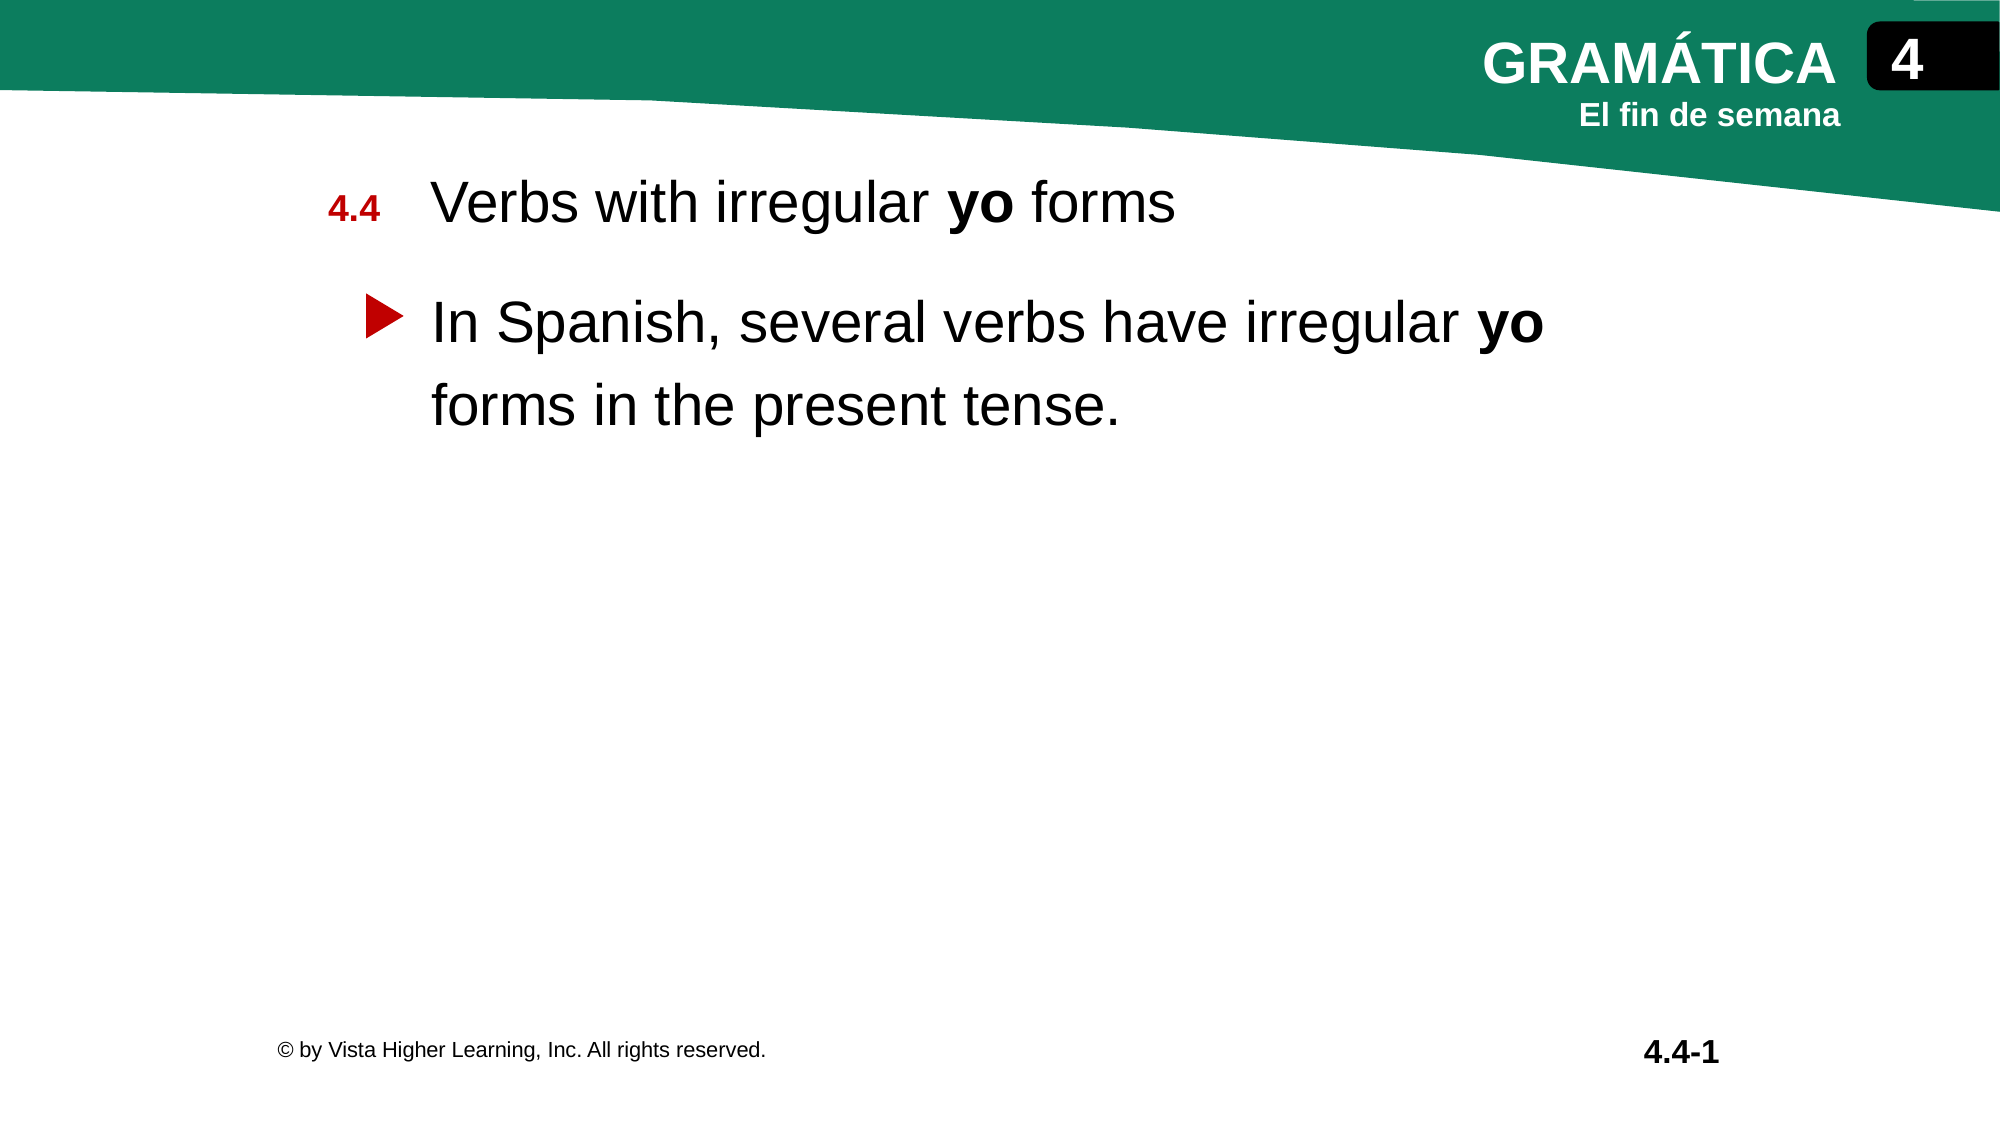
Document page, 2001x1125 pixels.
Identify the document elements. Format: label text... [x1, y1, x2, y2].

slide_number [1283, 1023, 1735, 1077]
list In Spanish, several verbs have irregular yo forms in the present tense. [341, 262, 1692, 772]
footer © by Vista Higher Learning, Inc. All rights reserved. [262, 1023, 1231, 1076]
